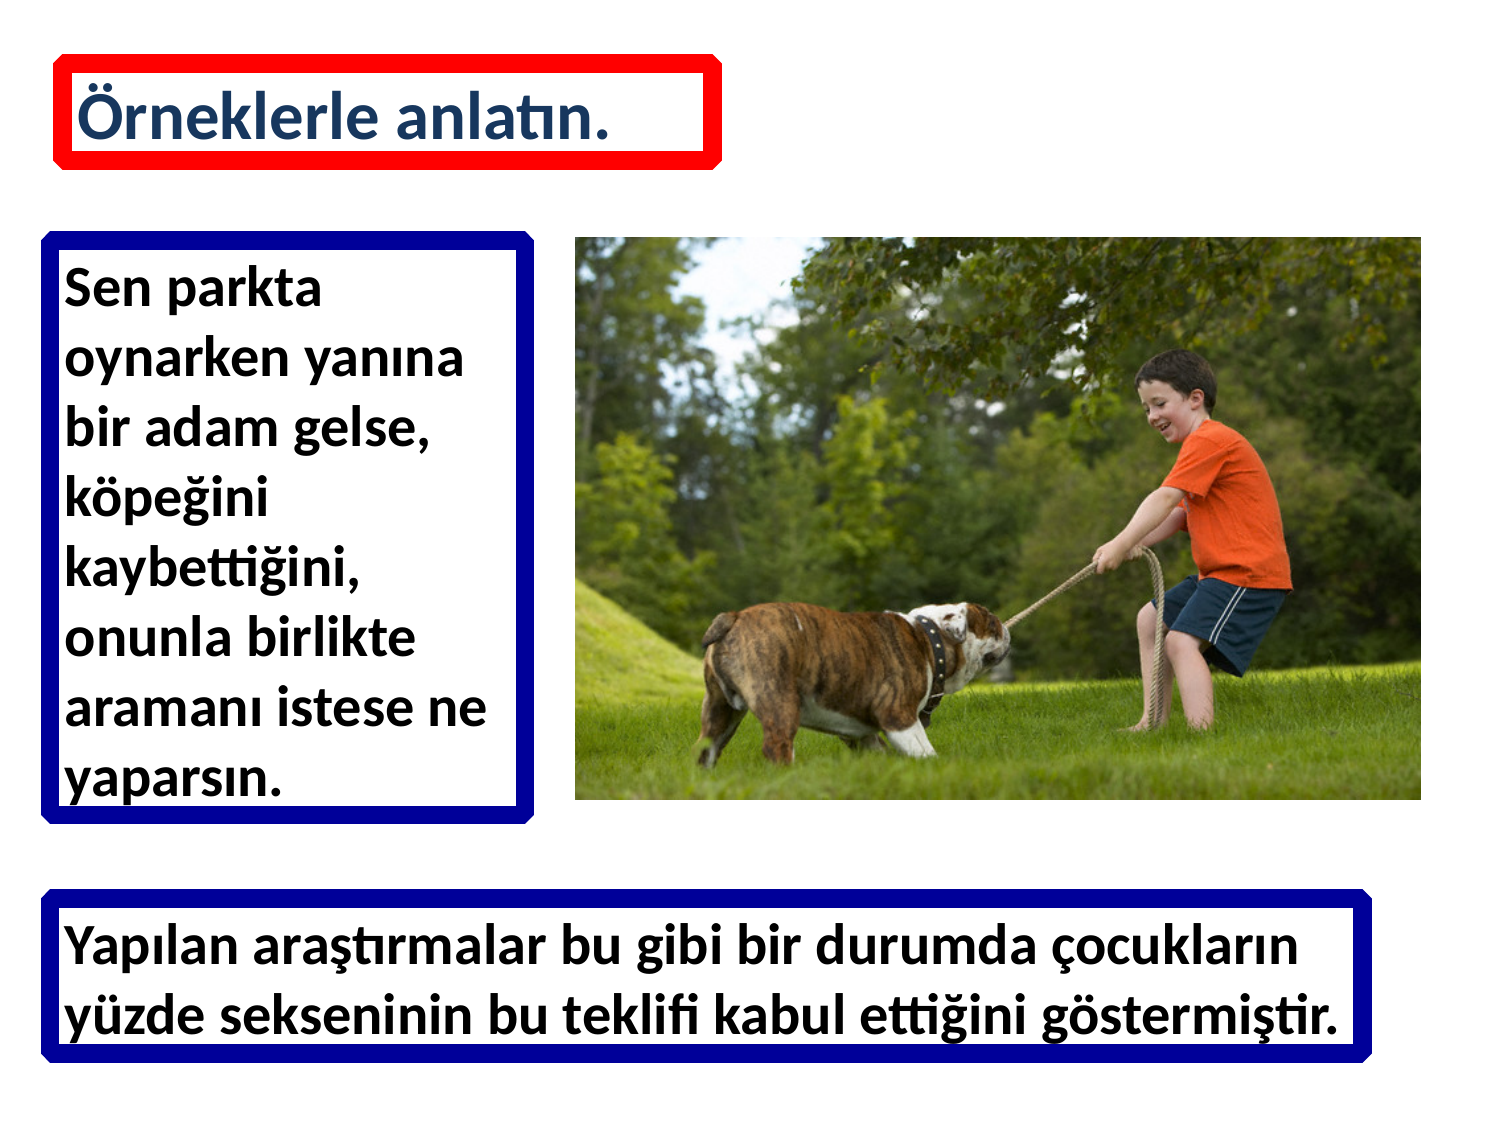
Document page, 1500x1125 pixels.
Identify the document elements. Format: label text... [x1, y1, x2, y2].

picture [574, 237, 1421, 801]
text_box Yapılan araştırmalar bu gibi bir durumda çocukların yüzde sekseninin bu teklifi kabul ettiğini göstermiştir. [48, 897, 1365, 1055]
text_box Sen parkta oynarken yanına bir adam gelse, köpeğini kaybettiğini, onunla birlikte aramanı istese ne yaparsın. [48, 238, 527, 817]
text_box Örneklerle anlatın. [60, 61, 715, 162]
